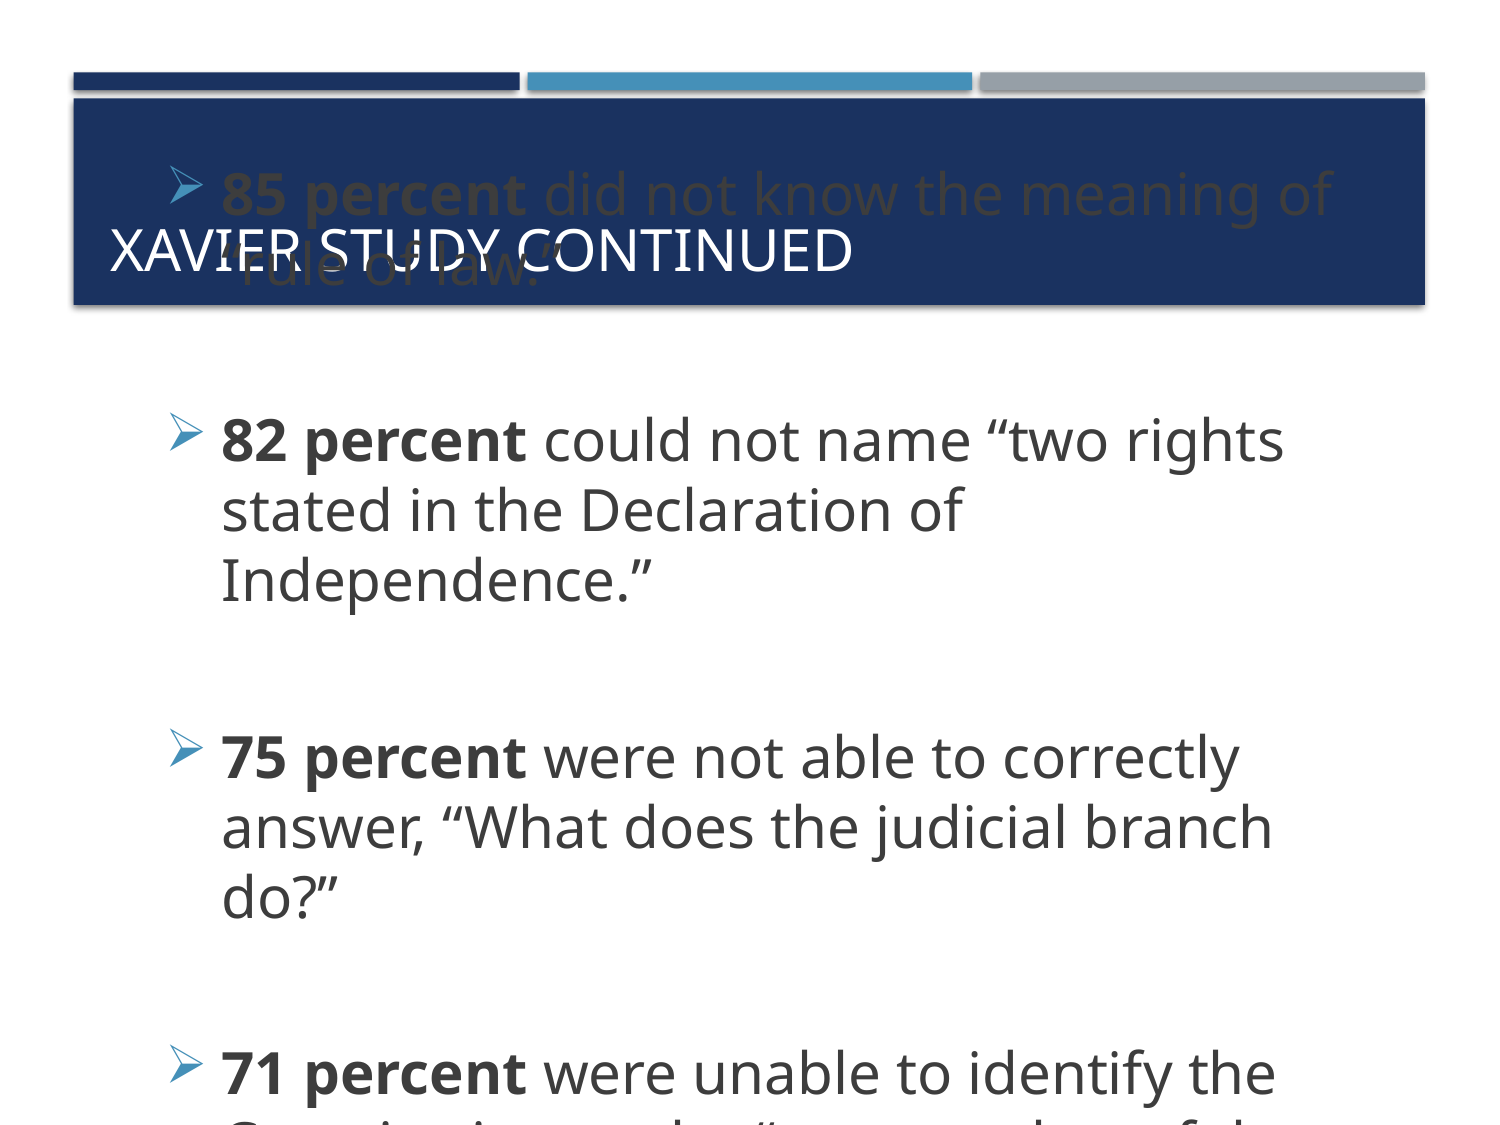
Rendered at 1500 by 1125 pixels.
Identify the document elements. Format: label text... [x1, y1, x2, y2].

title Xavier Study Continued [95, 112, 1406, 291]
list 85 percent did not know the meaning of “rule of law.” 82 percent could not name “two rights stated in the Declaration of Independence.” 75 percent were not able to correctly answer, “What does the judicial branch do?” 71 percent were unable to identify the Constitution as the “supreme law of the land.” [95, 365, 1406, 962]
